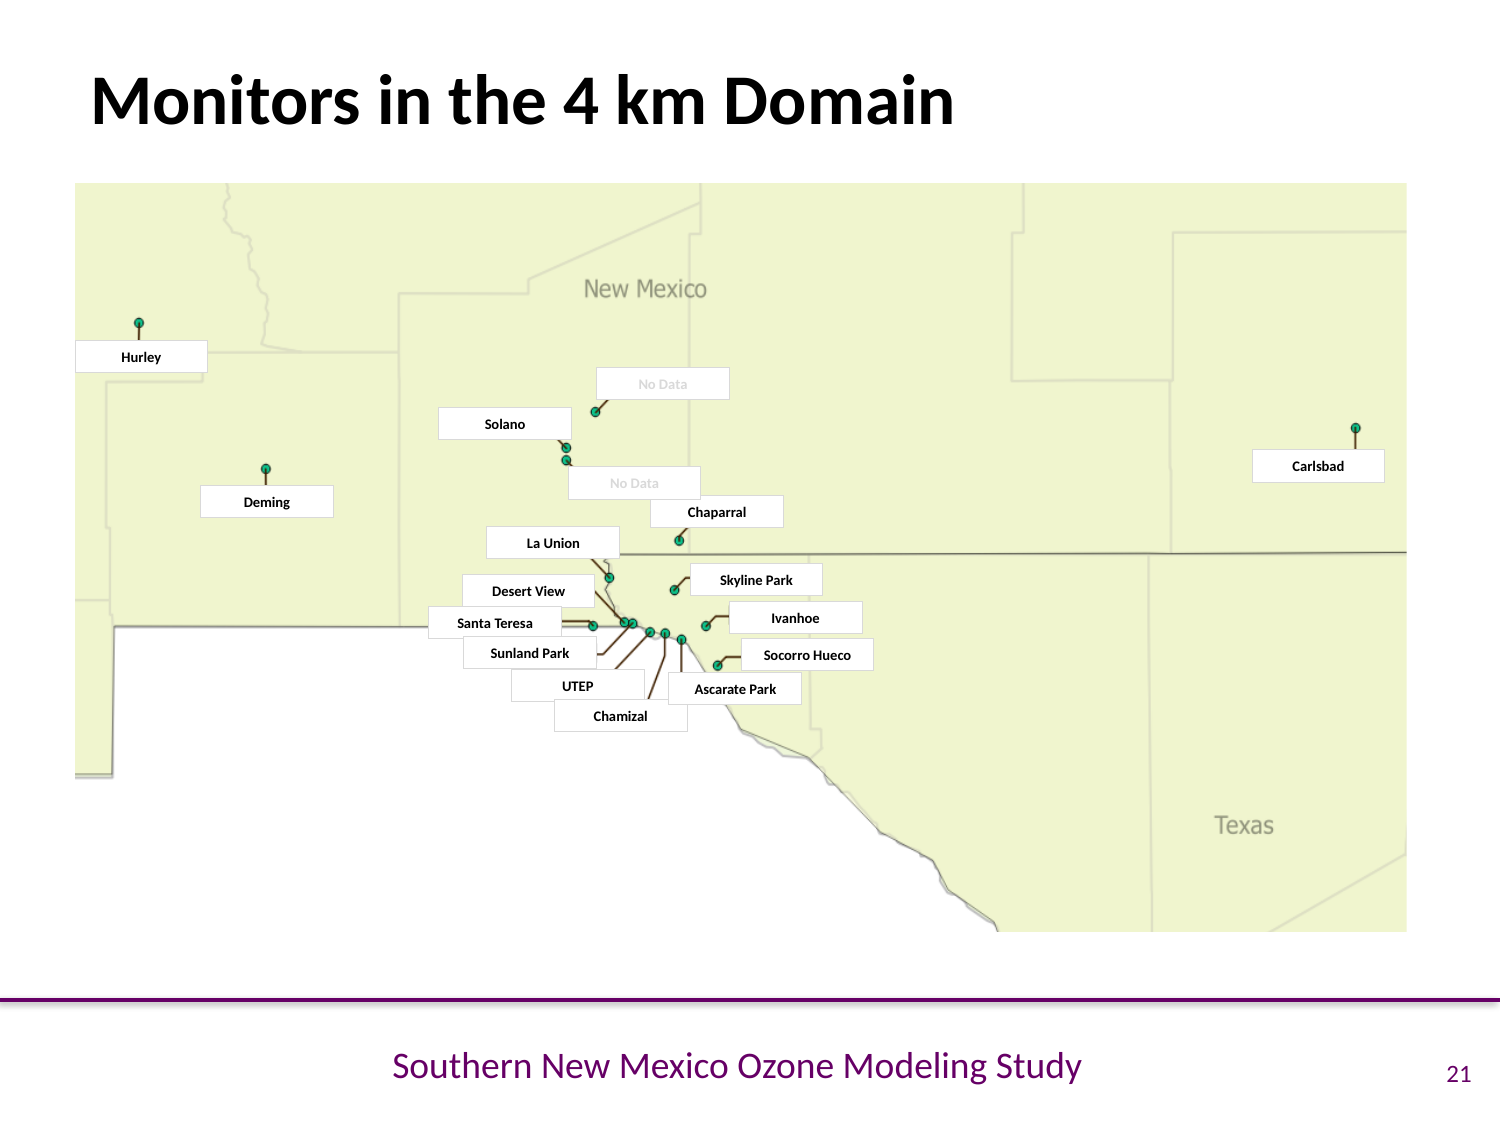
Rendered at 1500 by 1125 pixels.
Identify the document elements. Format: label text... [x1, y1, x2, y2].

picture [74, 182, 1407, 932]
title Monitors in the 4 km Domain [75, 45, 1425, 233]
